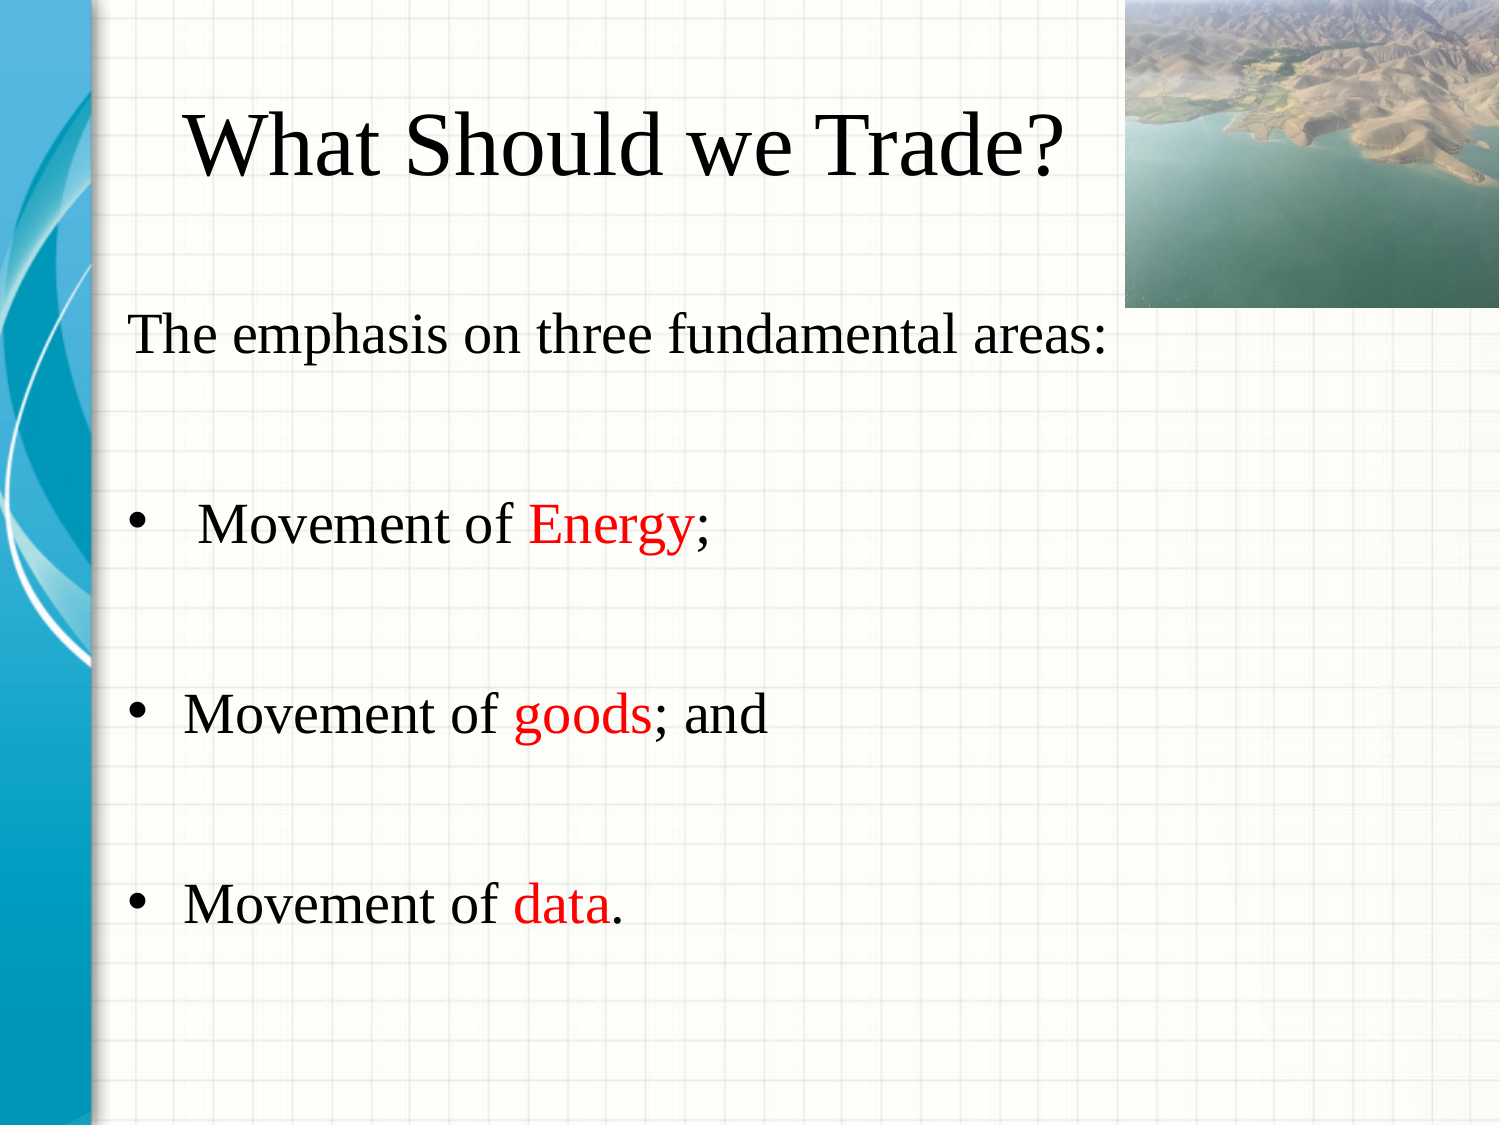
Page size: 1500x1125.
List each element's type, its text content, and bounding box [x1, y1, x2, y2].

picture [0, 0, 1500, 1125]
text_box The emphasis on three fundamental areas: Movement of Energy; Movement of goods; and Movement of data. [112, 287, 1475, 943]
title What Should we Trade? [124, 44, 1119, 233]
